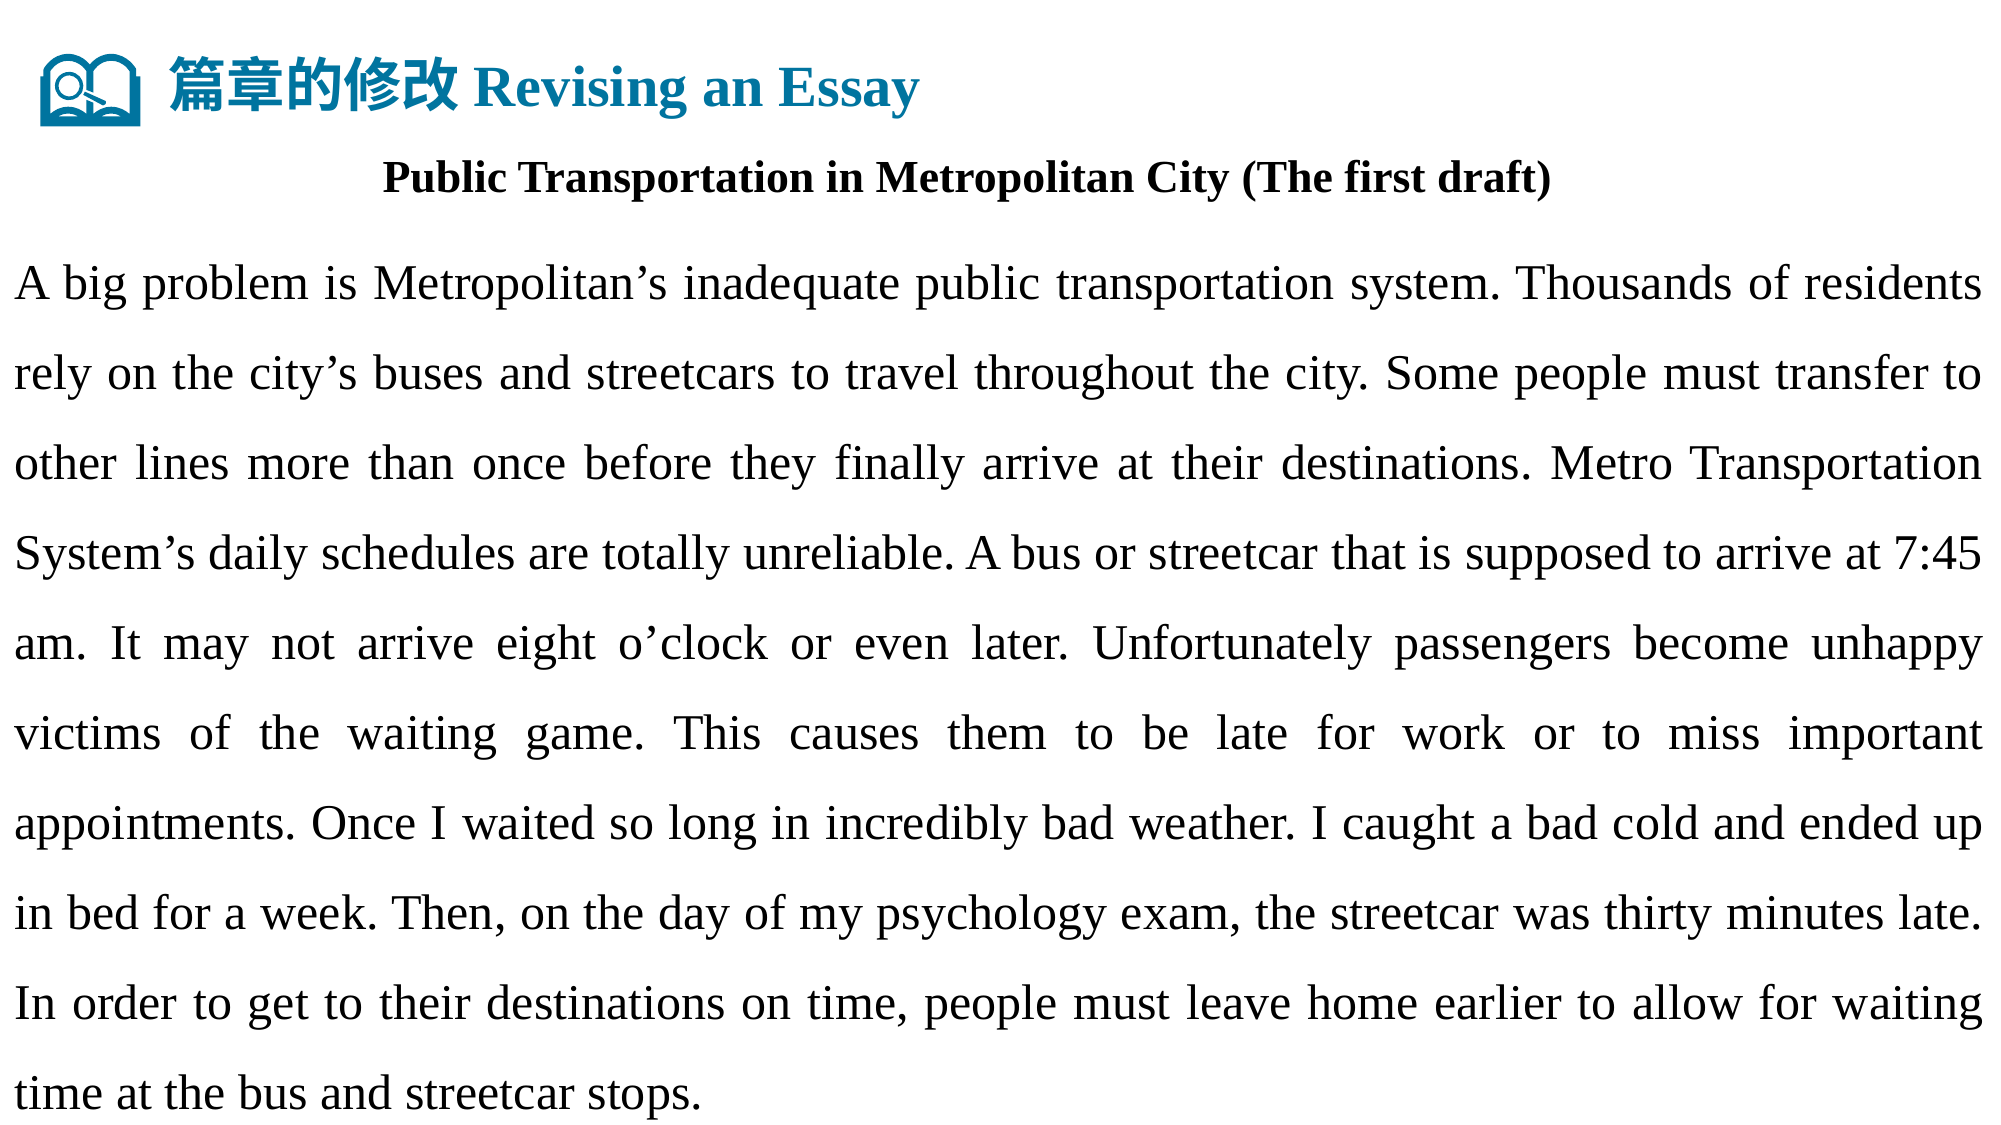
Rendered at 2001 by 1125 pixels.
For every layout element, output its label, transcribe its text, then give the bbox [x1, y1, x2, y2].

list 篇章的修改Revising an Essay [153, 30, 1210, 138]
text_box A big problem is Metropolitan’s inadequate public transportation system. Thousands of residents rely on the city’s buses and streetcars to travel throughout the city. Some people must transfer to other lines more than once before they finally arrive at their destinations. Metro Transportation System’s daily schedules are totally unreliable. A bus or streetcar that is supposed to arrive at 7:45 am. It may not arrive eight o’clock or even later. Unfortunately passengers become unhappy victims of the waiting game. This causes them to be late for work or to miss important appointments. Once I waited so long in incredibly bad weather. I caught a bad cold and ended up in bed for a week. Then, on the day of my psychology exam, the streetcar was thirty minutes late. In order to get to their destinations on time, people must leave home earlier to allow for waiting time at the bus and streetcar stops. [0, 211, 2000, 1125]
text_box Public Transportation in Metropolitan City (The first draft) [367, 139, 1633, 209]
